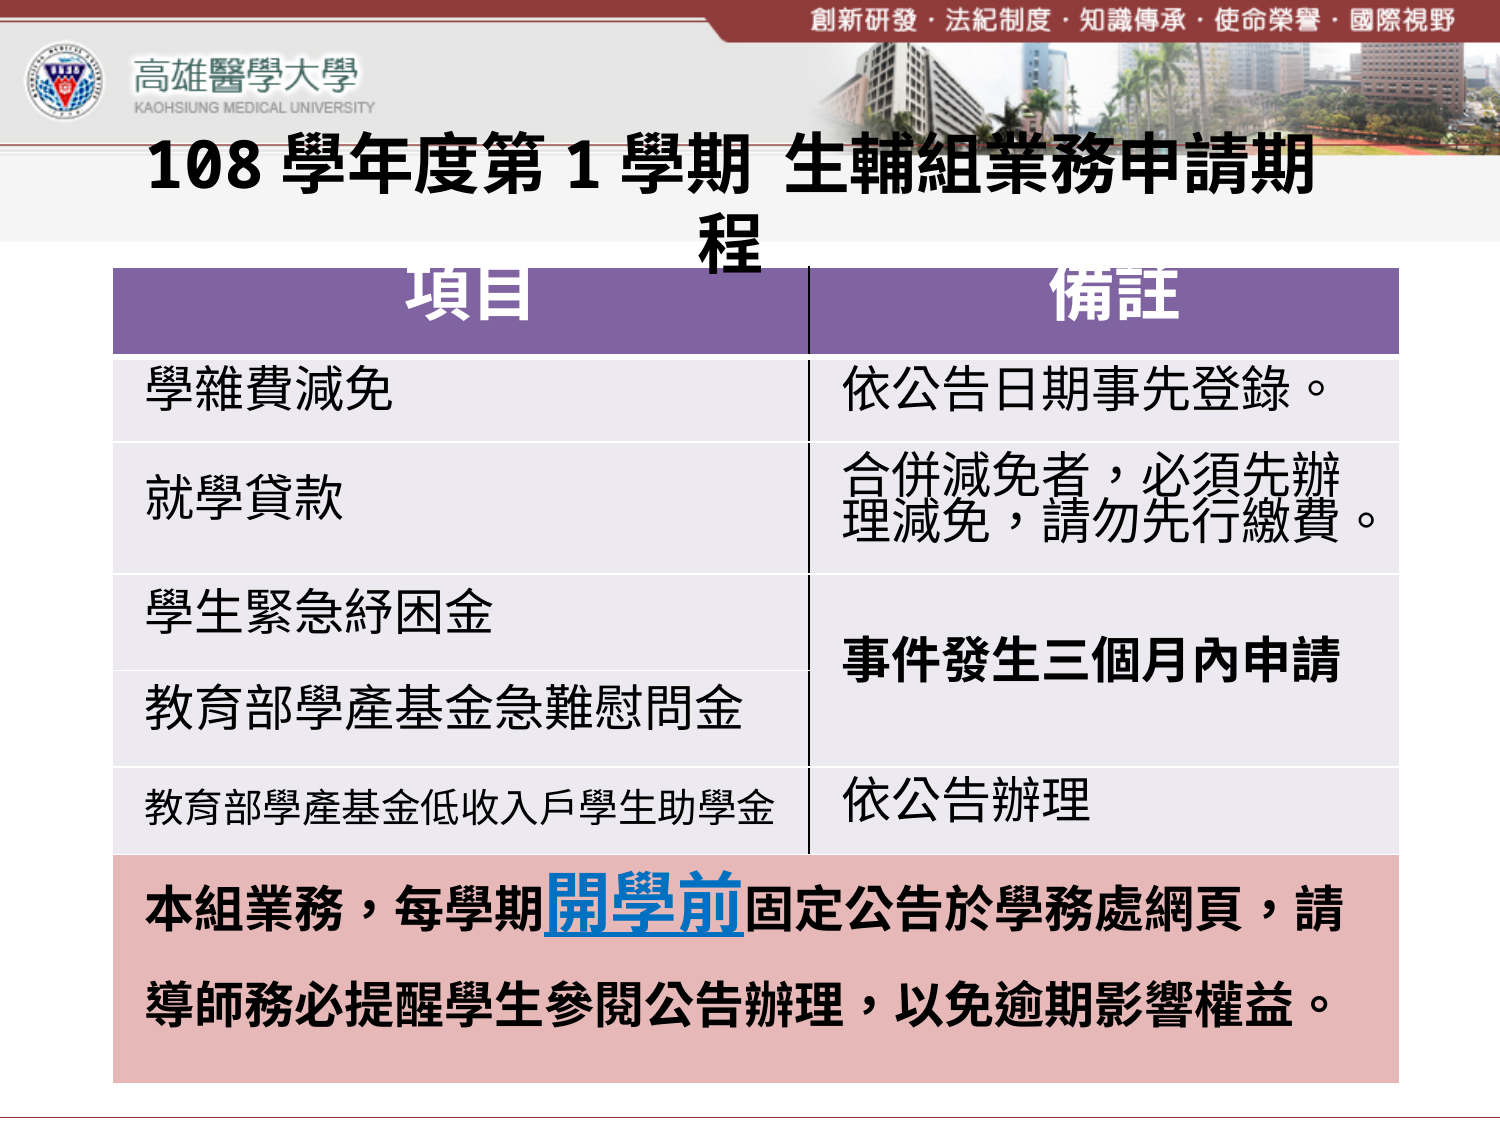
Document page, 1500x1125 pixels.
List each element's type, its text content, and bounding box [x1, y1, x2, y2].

picture [0, 0, 1500, 1102]
text_box 108學年度第1學期 生輔組業務申請期程 [112, 114, 1350, 290]
table_cell 教育部學產基金急難慰問金 [113, 671, 808, 766]
table_cell 依公告辦理 [810, 768, 1399, 854]
table_cell 學生緊急紓困金 [113, 575, 808, 670]
table_cell 依公告日期事先登錄。 [810, 360, 1399, 441]
table_cell 教育部學產基金低收入戶學生助學金 [113, 768, 808, 854]
table_header 項目 [113, 290, 808, 354]
table_cell 合併減免者，必須先辦 理減免，請勿先行繳費。 [810, 443, 1399, 573]
table_header 備註 [810, 268, 1399, 354]
table_cell 學雜費減免 [113, 360, 808, 441]
table_cell 本組業務，每學期開學前固定公告於學務處網頁，請 導師務必提醒學生參閱公告辦理，以免逾期影響權益。 [113, 855, 1399, 1083]
table_cell 事件發生三個月內申請 [810, 575, 1399, 766]
table_cell 就學貸款 [113, 443, 808, 573]
